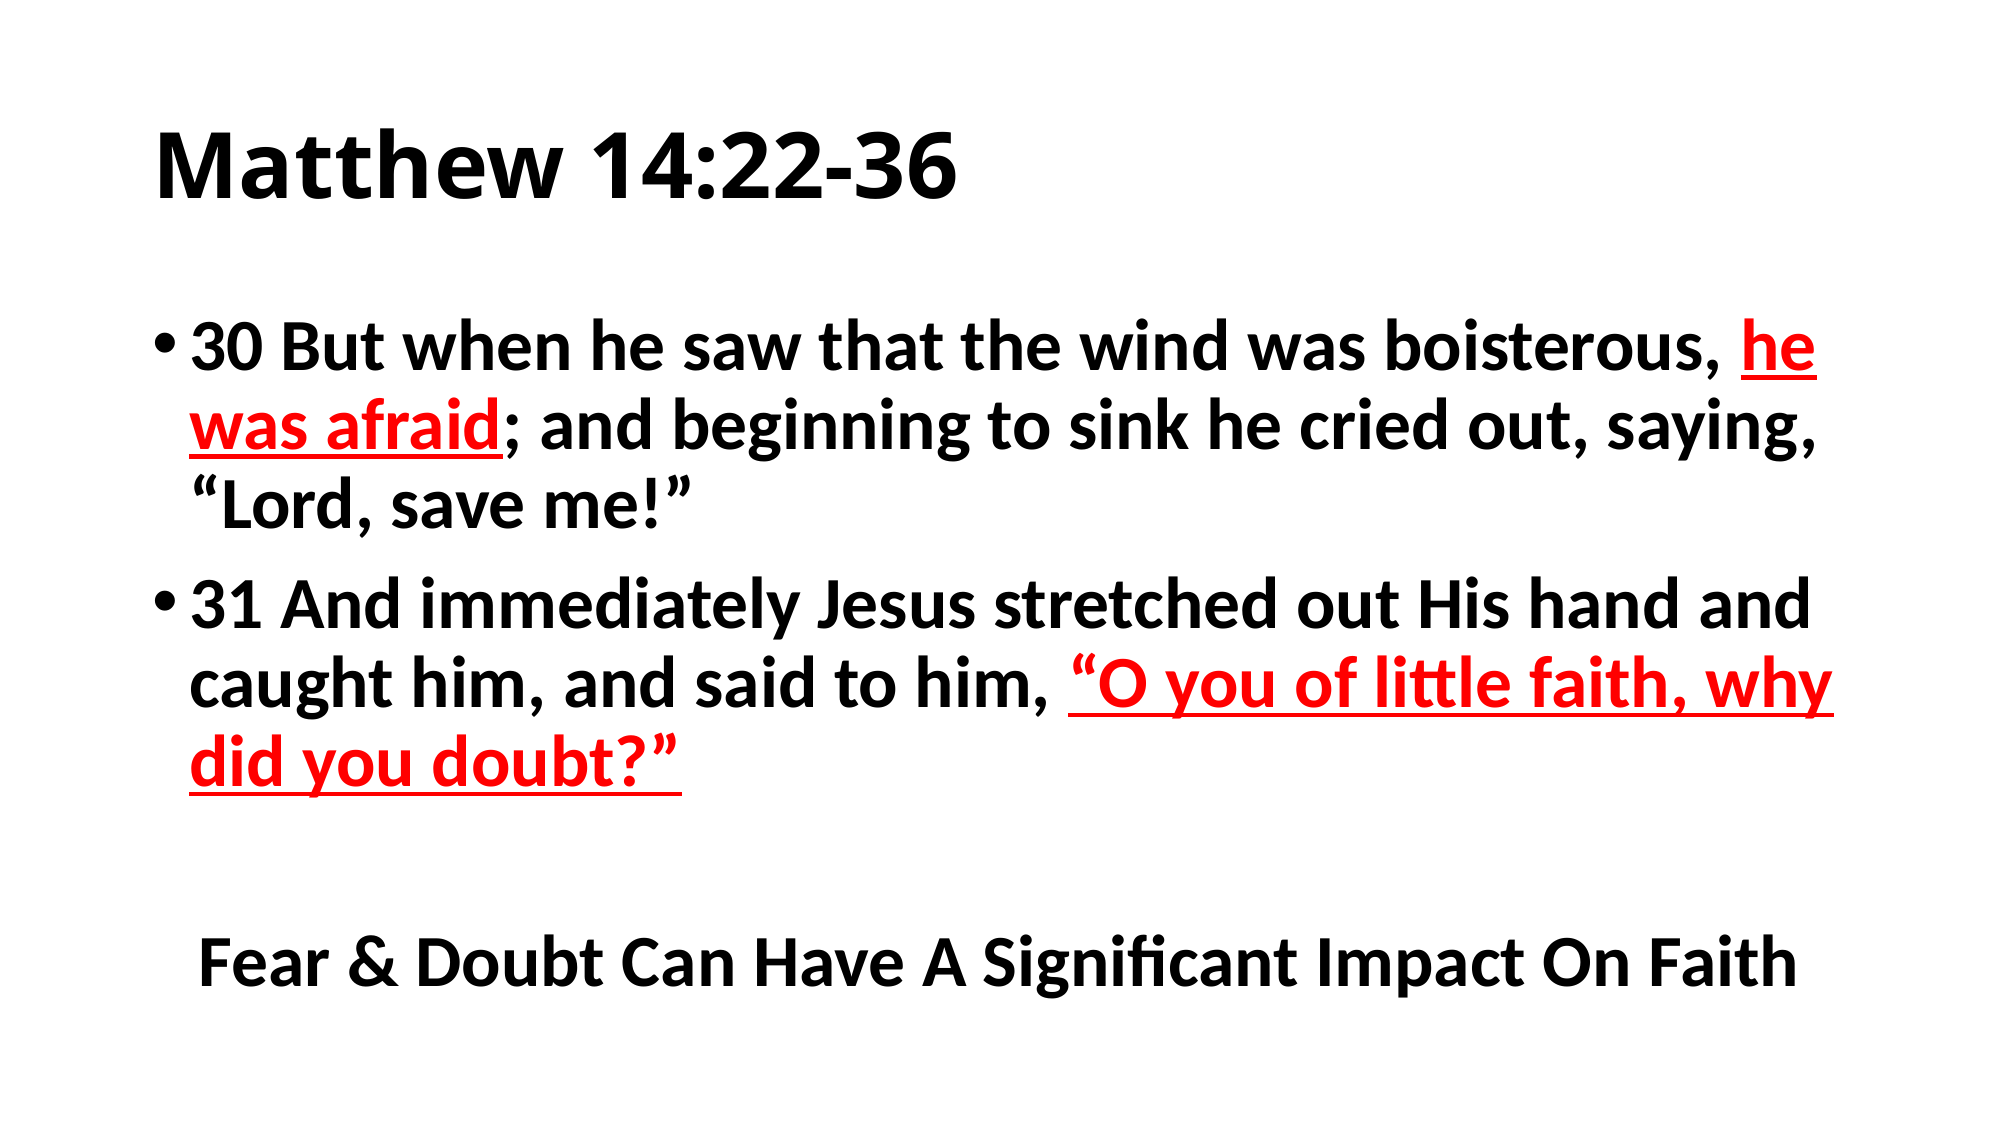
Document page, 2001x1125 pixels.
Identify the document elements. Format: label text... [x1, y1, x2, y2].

title Matthew 14:22-36 [137, 59, 1863, 278]
list 30 But when he saw that the wind was boisterous, he was afraid; and beginning to sink he cried out, saying, “Lord, save me!” 31 And immediately Jesus stretched out His hand and caught him, and said to him, “O you of little faith, why did you doubt?” Fear & Doubt Can Have A Significant Impact On Faith [137, 299, 1863, 1014]
